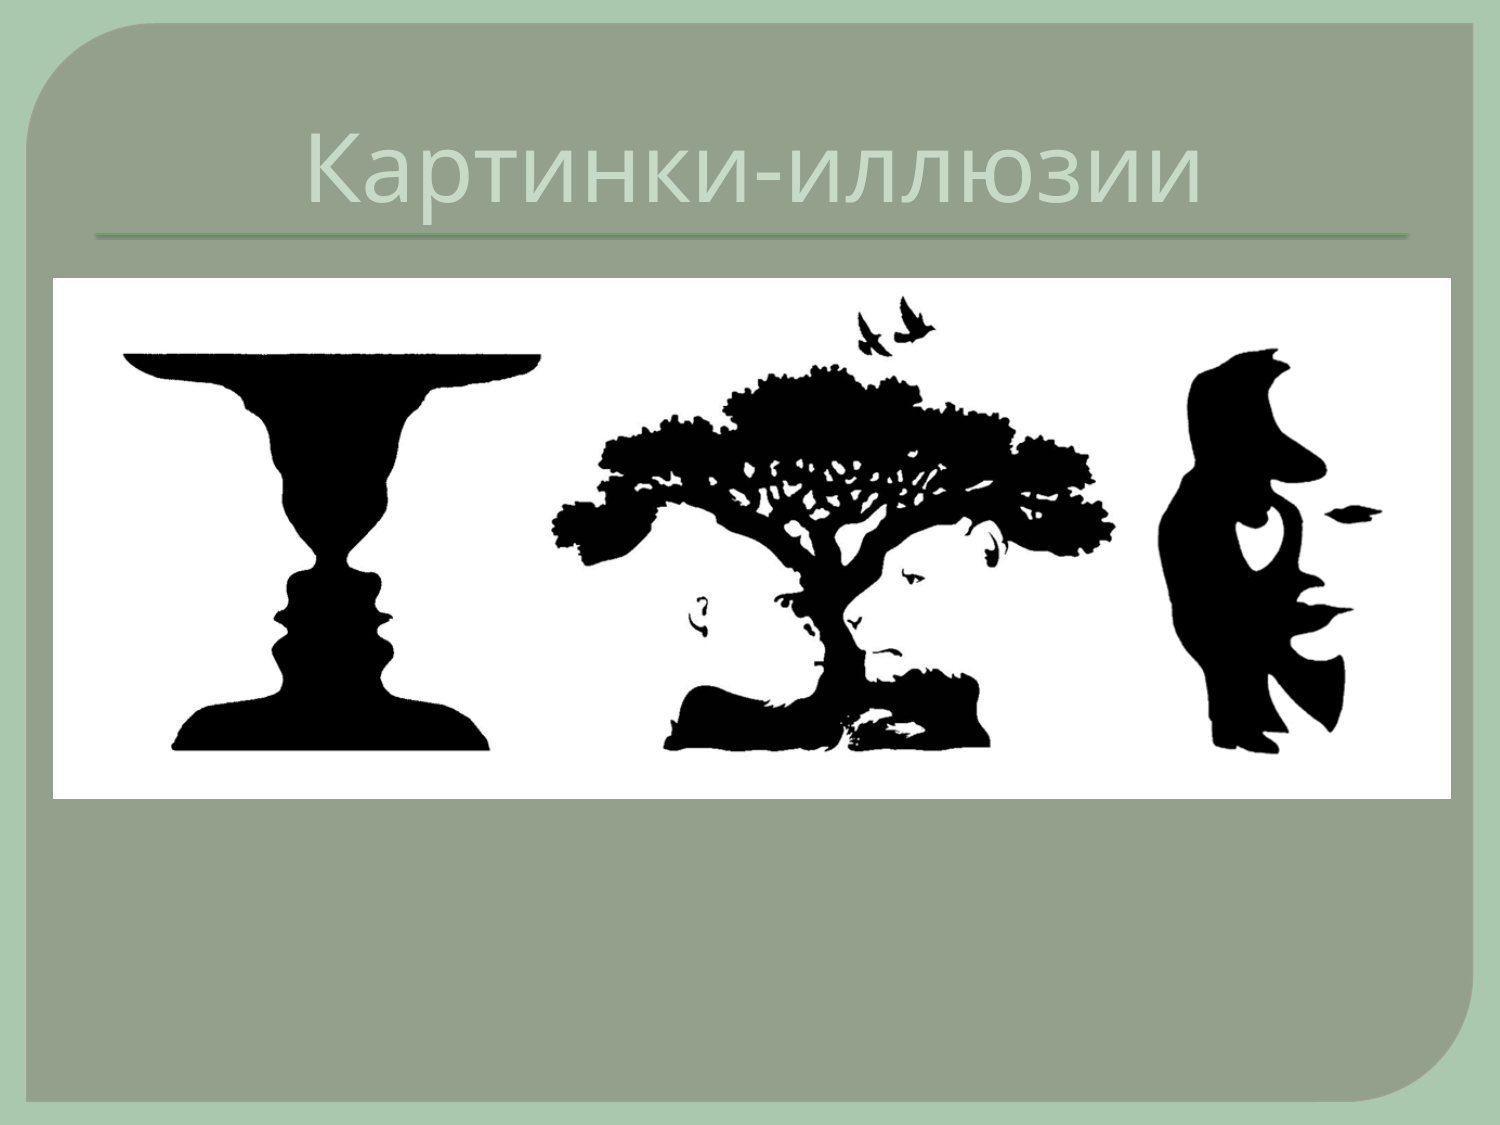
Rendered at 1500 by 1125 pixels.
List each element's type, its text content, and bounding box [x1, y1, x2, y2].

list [52, 278, 1452, 799]
title Картинки-иллюзии [75, 41, 1425, 230]
